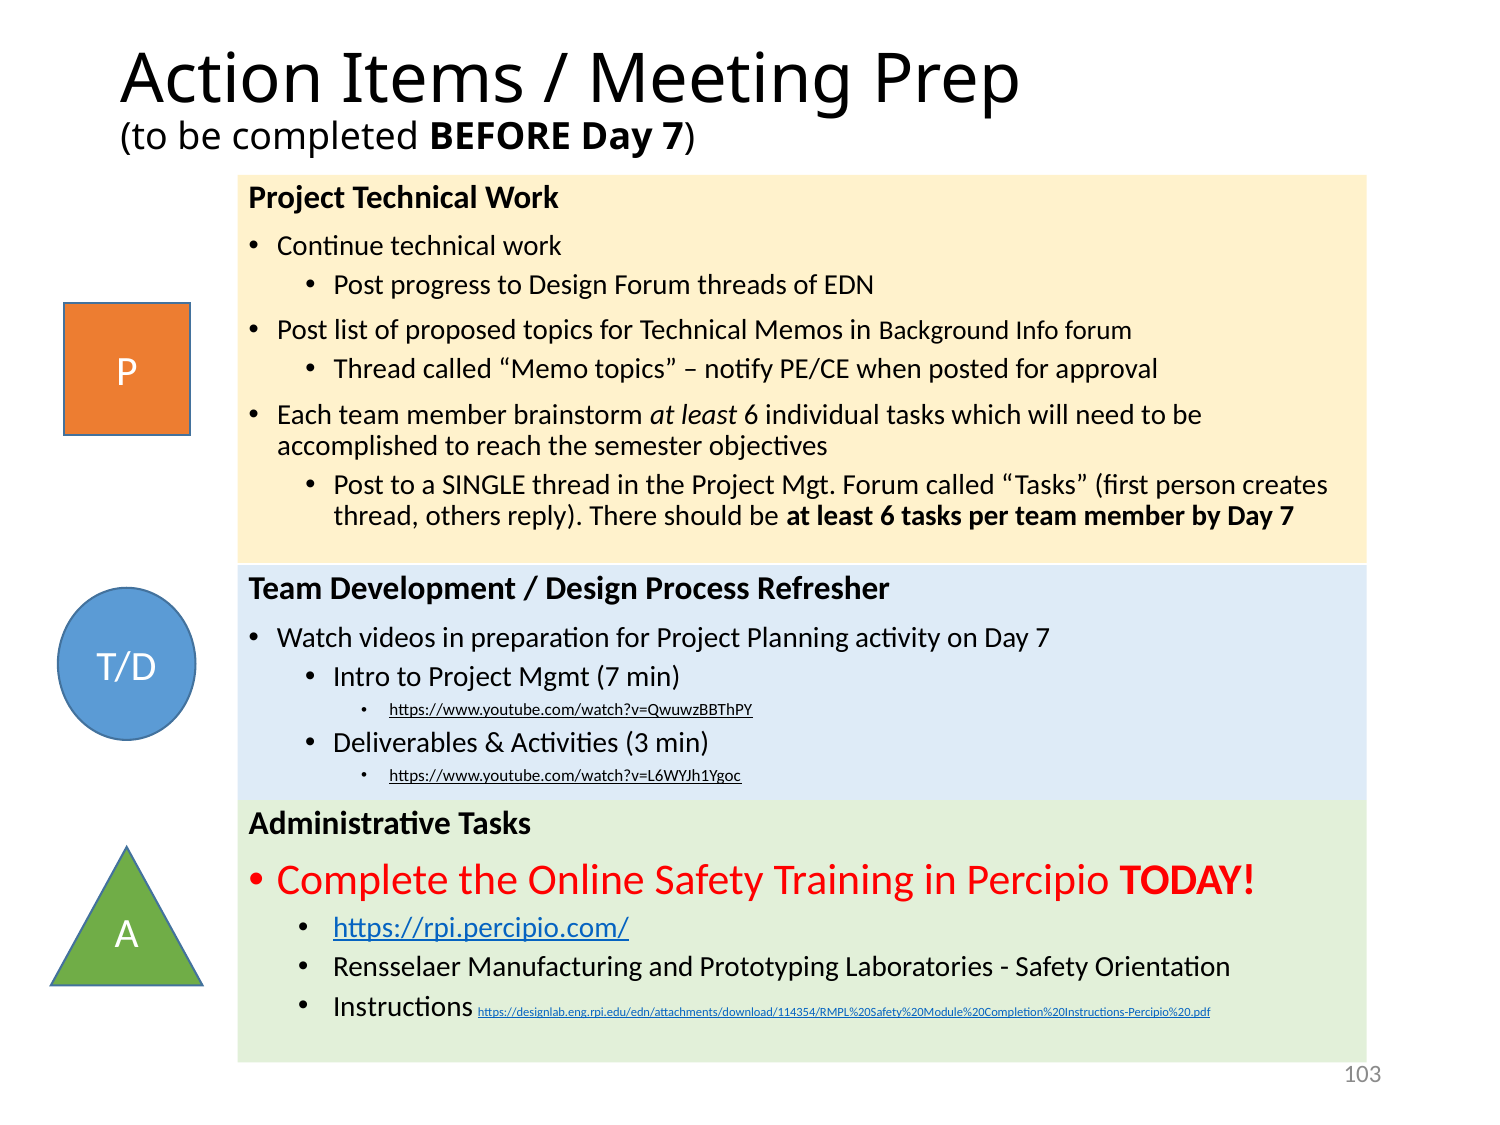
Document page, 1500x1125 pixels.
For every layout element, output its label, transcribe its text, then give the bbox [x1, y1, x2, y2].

text_box Administrative Tasks Complete the Online Safety Training in Percipio TODAY! https://rpi.percipio.com/ Rensselaer Manufacturing and Prototyping Laboratories - Safety Orientation Instructions https://designlab.eng.rpi.edu/edn/attachments/download/114354/RMPL%20Safety%20Module%20Completion%20Instructions-Percipio%20.pdf [237, 800, 1367, 1063]
slide_number 103 [1059, 1042, 1397, 1103]
text_box T/D [56, 586, 197, 741]
text_box P [63, 302, 191, 436]
title Action Items / Meeting Prep (to be completed BEFORE Day 7) [105, 27, 1400, 173]
text_box Project Technical Work Continue technical work Post progress to Design Forum threads of EDN Post list of proposed topics for Technical Memos in Background Info forum Thread called “Memo topics” – notify PE/CE when posted for approval Each team member brainstorm at least 6 individual tasks which will need to be accomplished to reach the semester objectives Post to a SINGLE thread in the Project Mgt. Forum called “Tasks” (first person creates thread, others reply). There should be at least 6 tasks per team member by Day 7 [237, 174, 1367, 563]
text_box Team Development / Design Process Refresher Watch videos in preparation for Project Planning activity on Day 7 Intro to Project Mgmt (7 min) https://www.youtube.com/watch?v=QwuwzBBThPY Deliverables & Activities (3 min) https://www.youtube.com/watch?v=L6WYJh1Ygoc [237, 565, 1367, 800]
text_box A [49, 844, 205, 987]
